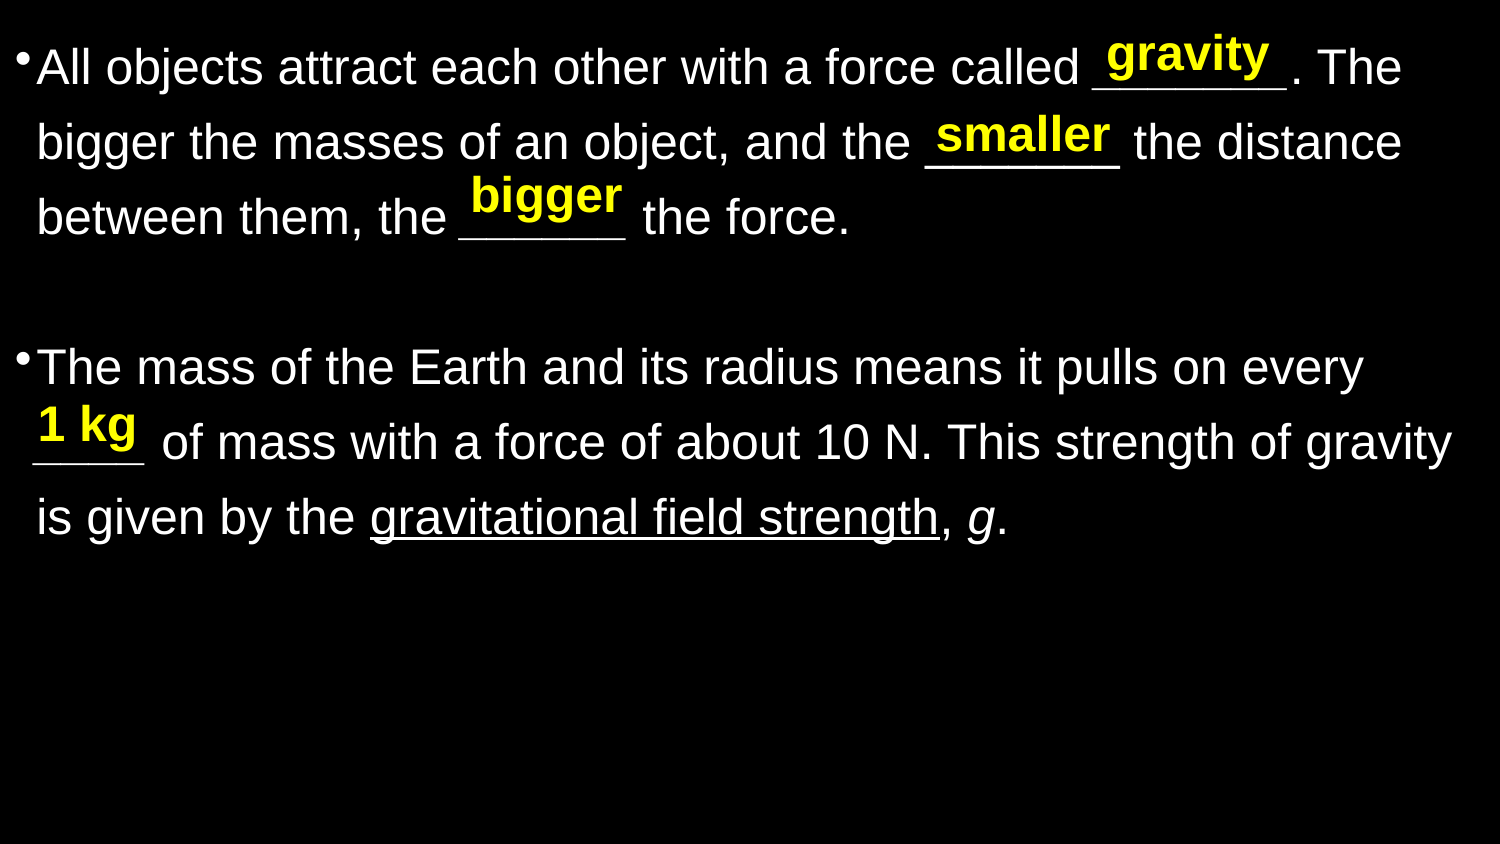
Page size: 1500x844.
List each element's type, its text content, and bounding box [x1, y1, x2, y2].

text_box gravity [1060, 12, 1316, 88]
text_box smaller [896, 94, 1151, 169]
text_box bigger [419, 154, 674, 230]
text_box 1 kg [0, 383, 215, 459]
text_box All objects attract each other with a force called _______. The bigger the masses of an object, and the _______ the distance between them, the ______ the force. The mass of the Earth and its radius means it pulls on every ____ of mass with a force of about 10 N. This strength of gravity is given by the gravitational field strength, g. [0, 11, 1500, 552]
